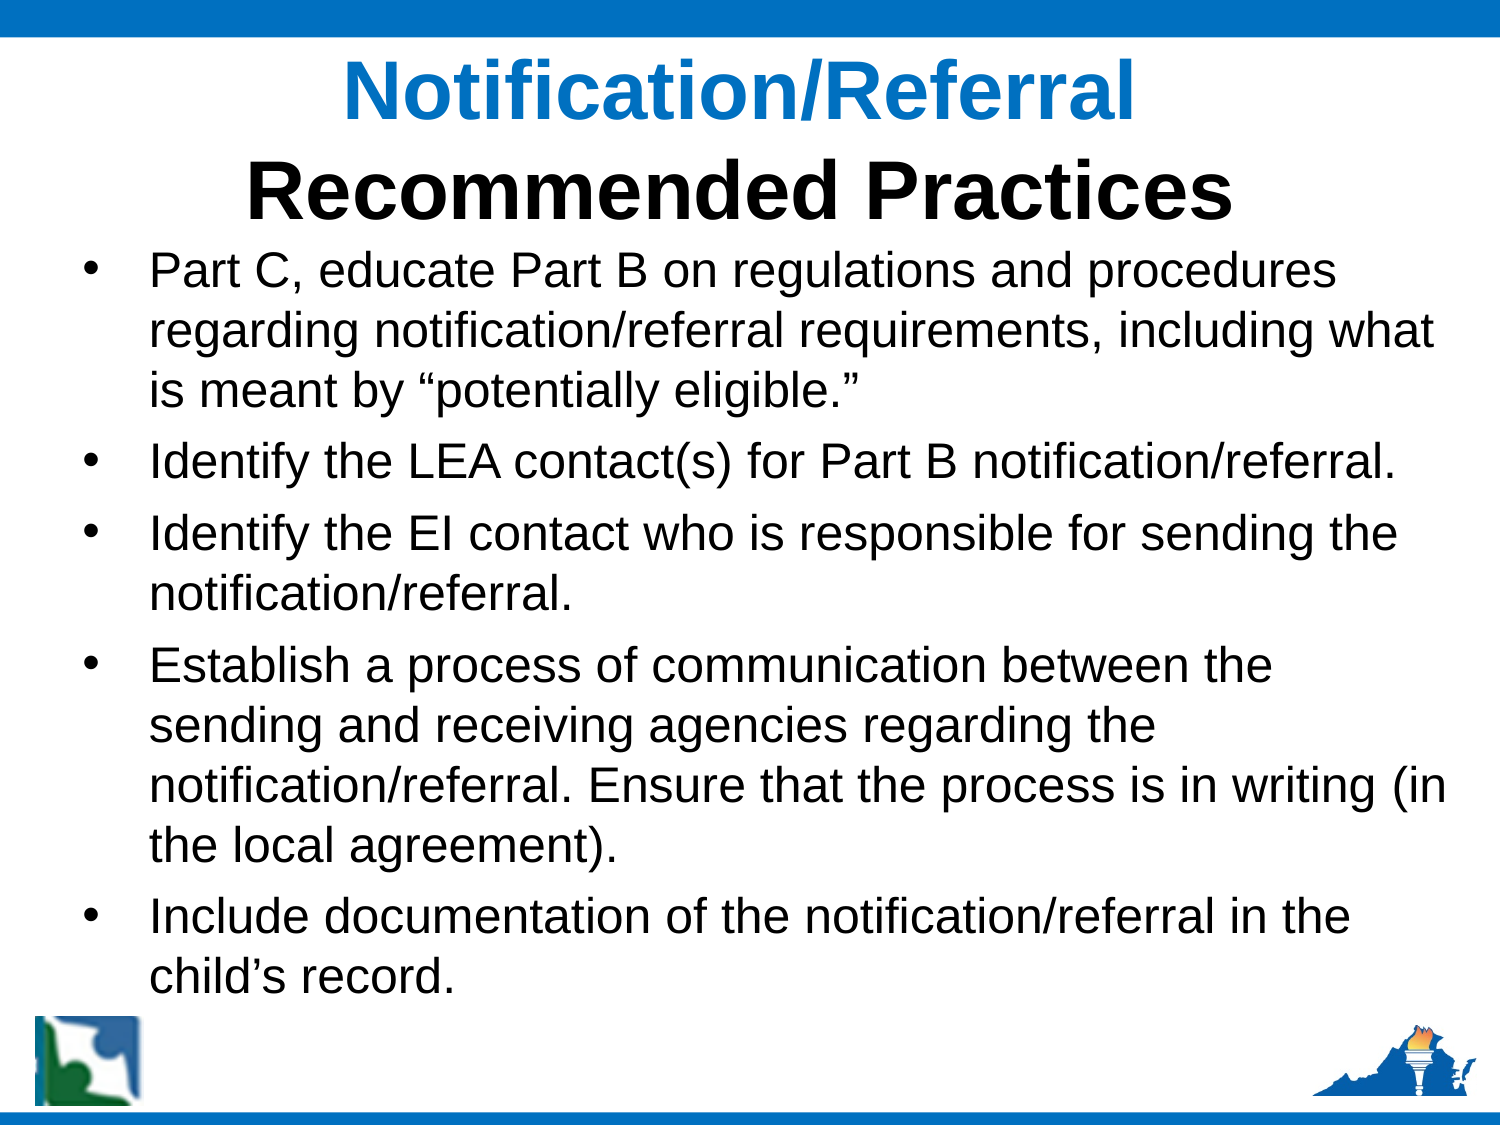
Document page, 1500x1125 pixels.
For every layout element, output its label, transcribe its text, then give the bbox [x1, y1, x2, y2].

picture [35, 1057, 39, 1074]
picture [43, 1016, 145, 1106]
title Notification/Referral Recommended Practices [35, 42, 1446, 230]
slide_number 30 [1074, 1042, 1425, 1103]
list Part C, educate Part B on regulations and procedures regarding notification/referral requirements, including what is meant by “potentially eligible.” Identify the LEA contact(s) for Part B notification/referral. Identify the EI contact who is responsible for sending the notification/referral. Establish a process of communication between the sending and receiving agencies regarding the notification/referral. Ensure that the process is in writing (in the local agreement). Include documentation of the notification/referral in the child’s record. [59, 229, 1469, 1120]
picture [1469, 1025, 1477, 1096]
